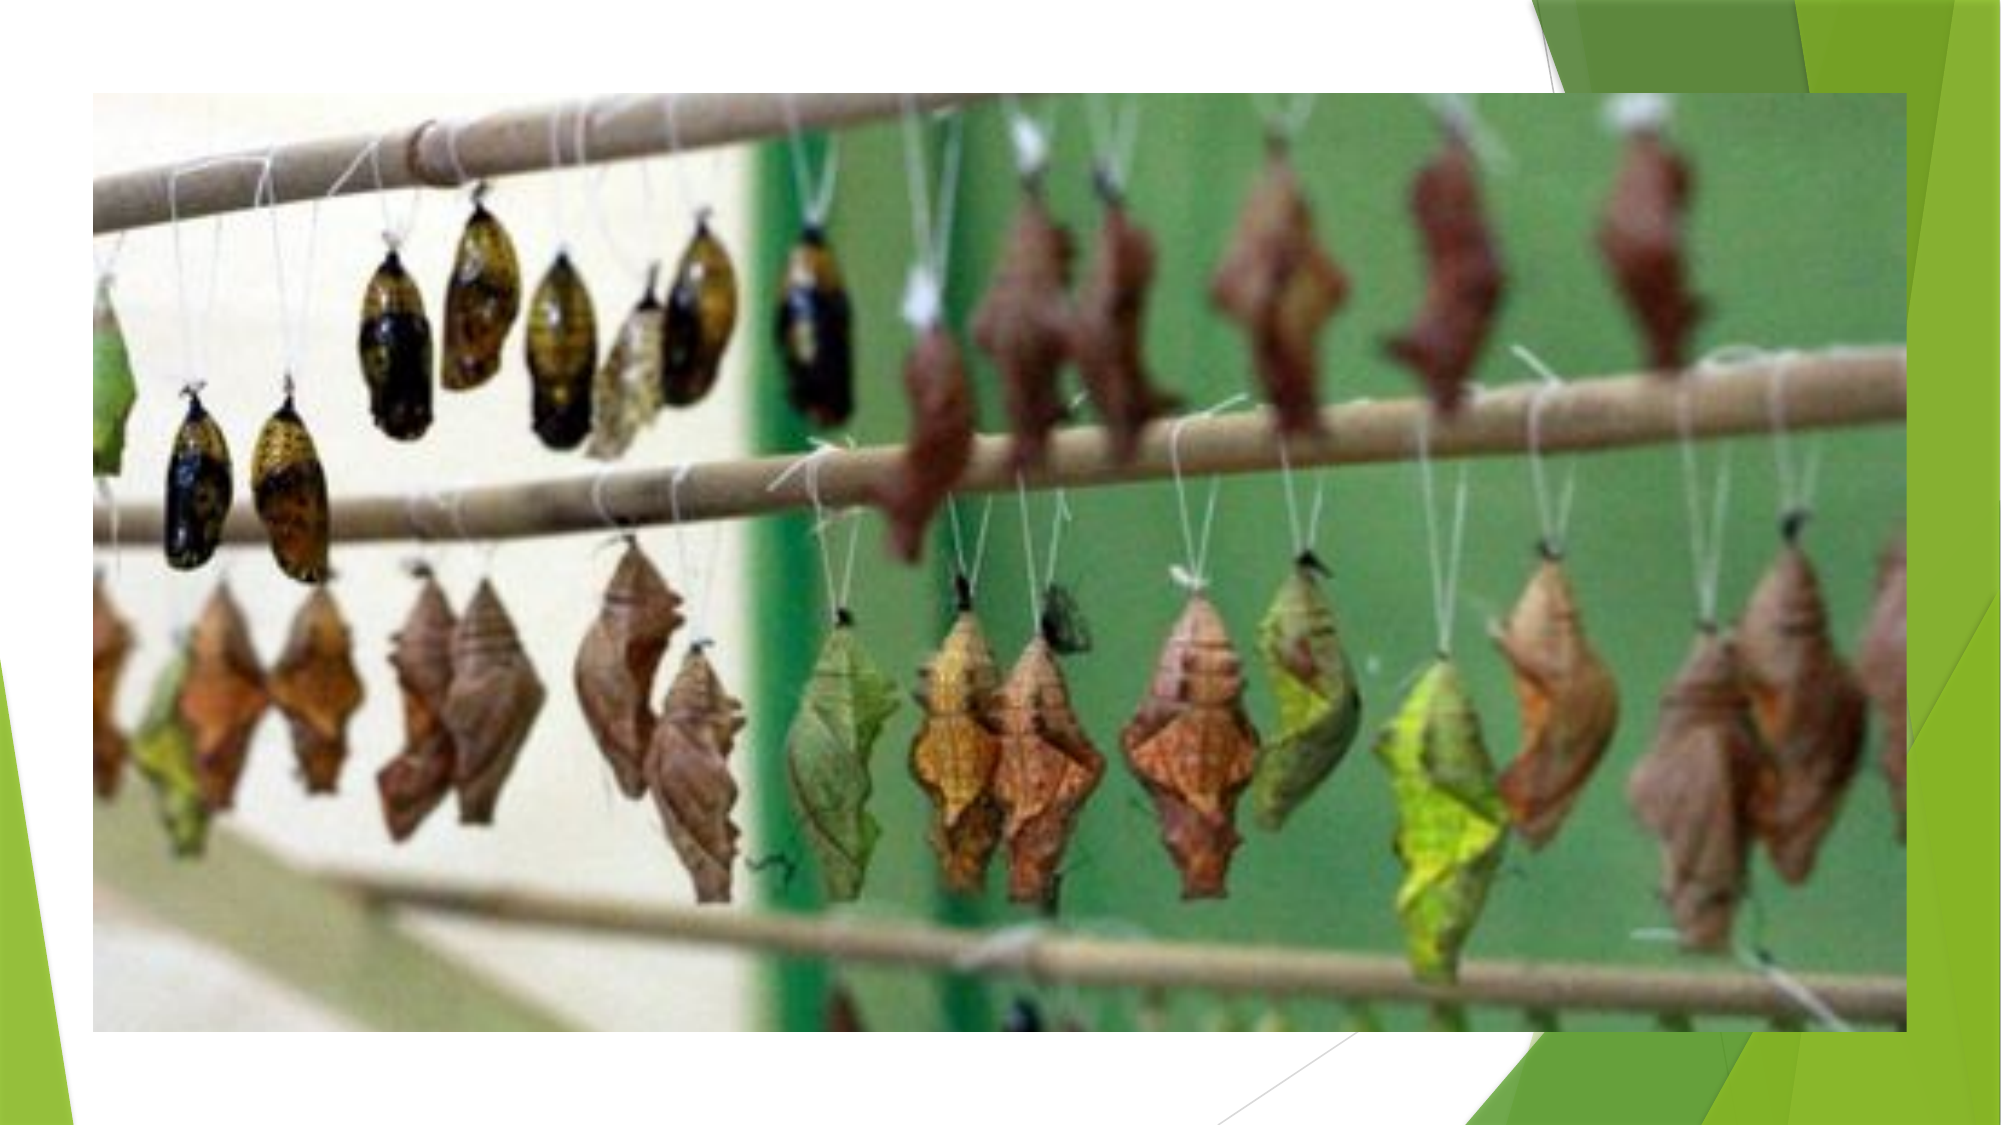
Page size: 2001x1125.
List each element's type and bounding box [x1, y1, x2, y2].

list [92, 93, 1908, 1032]
